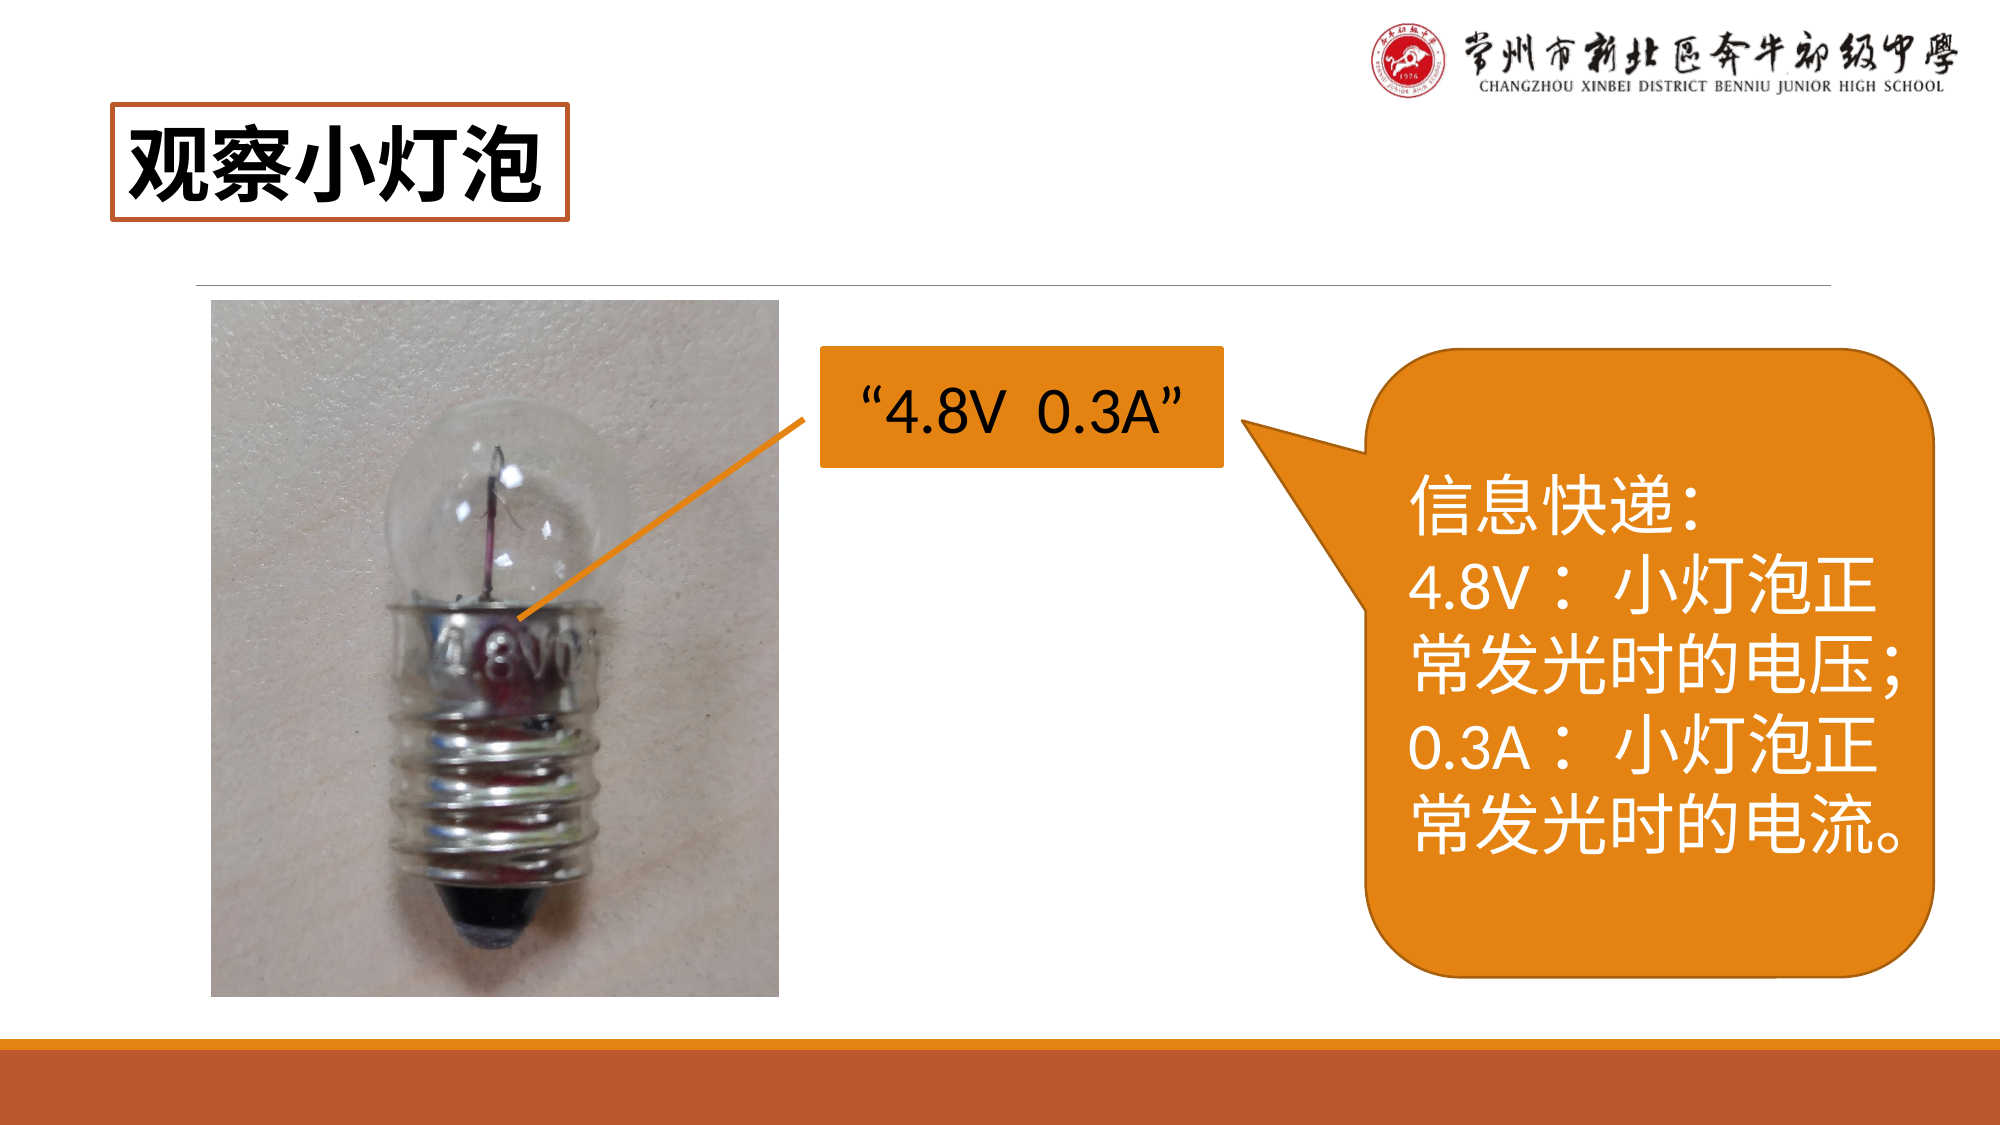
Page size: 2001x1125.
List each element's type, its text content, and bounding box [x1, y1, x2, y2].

text_box 观察小灯泡 [112, 104, 568, 220]
picture [210, 300, 780, 998]
text_box “4.8V 0.3A” [788, 417, 805, 432]
text_box “4.8V 0.3A” [822, 348, 1222, 467]
picture [1365, 20, 1969, 106]
text_box 信息快递： 4.8V：小灯泡正常发光时的电压； 0.3A：小灯泡正常发光时的电流。 [1240, 347, 1936, 979]
